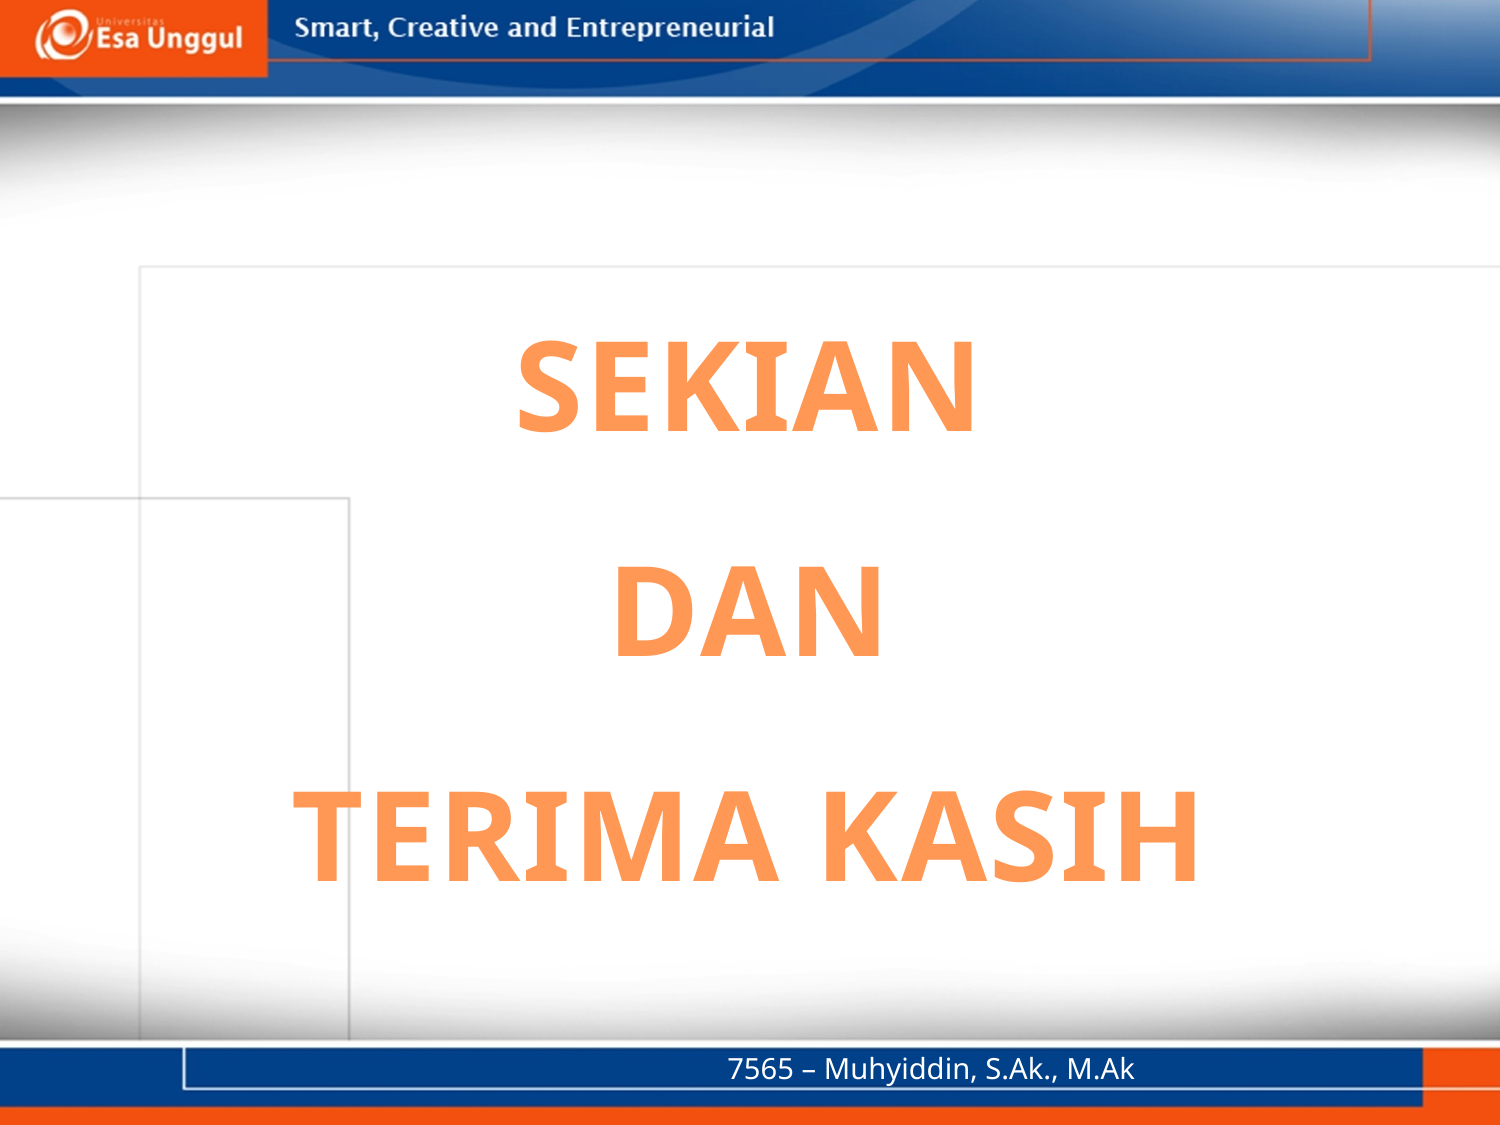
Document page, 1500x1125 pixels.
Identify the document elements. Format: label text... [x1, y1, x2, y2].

title SEKIAN DAN TERIMA KASIH [75, 99, 1425, 1038]
picture [0, 0, 1500, 1125]
footer 7565 – Muhyiddin, S.Ak., M.Ak [712, 1042, 1188, 1103]
